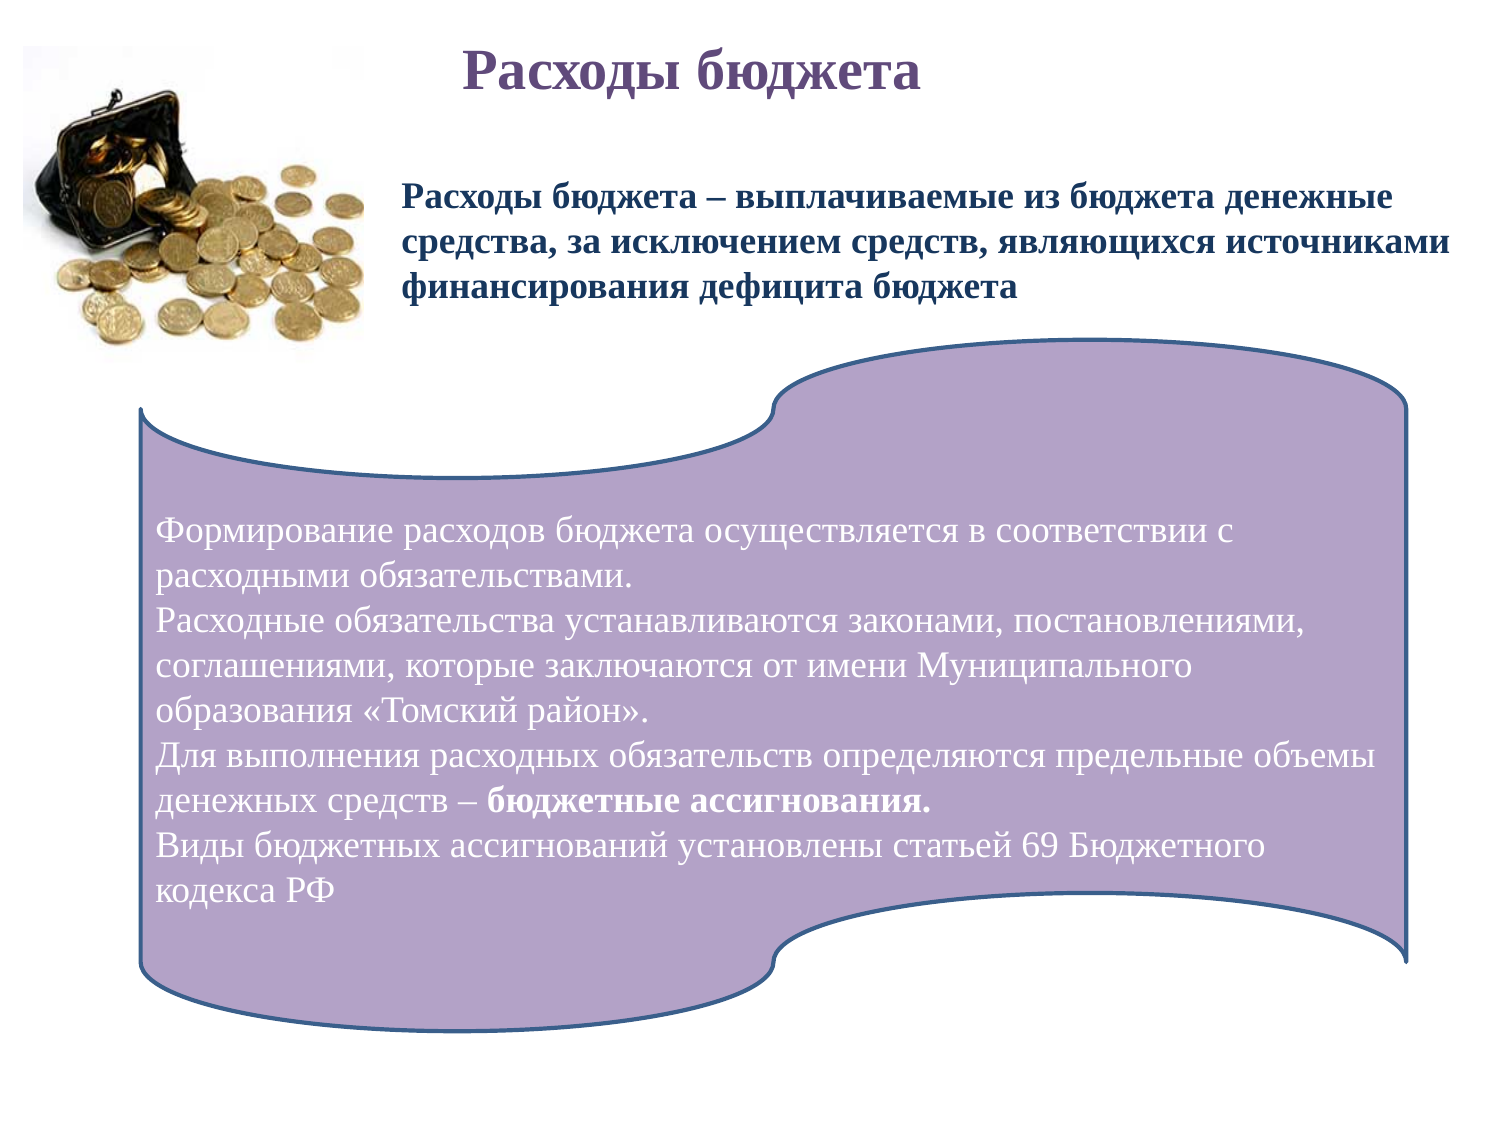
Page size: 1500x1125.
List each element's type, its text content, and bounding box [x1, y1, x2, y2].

picture [23, 46, 364, 364]
text_box Расходы бюджета – выплачиваемые из бюджета денежные средства, за исключением средств, являющихся источниками финансирования дефицита бюджета [386, 163, 1477, 314]
text_box Формирование расходов бюджета осуществляется в соответствии с расходными обязательствами. Расходные обязательства устанавливаются законами, постановлениями, соглашениями, которые заключаются от имени Муниципального образования «Томский район». Для выполнения расходных обязательств определяются предельные объемы денежных средств – бюджетные ассигнования. Виды бюджетных ассигнований установлены статьей 69 Бюджетного кодекса РФ [138, 337, 1409, 1034]
text_box Расходы бюджета [374, 23, 1500, 109]
